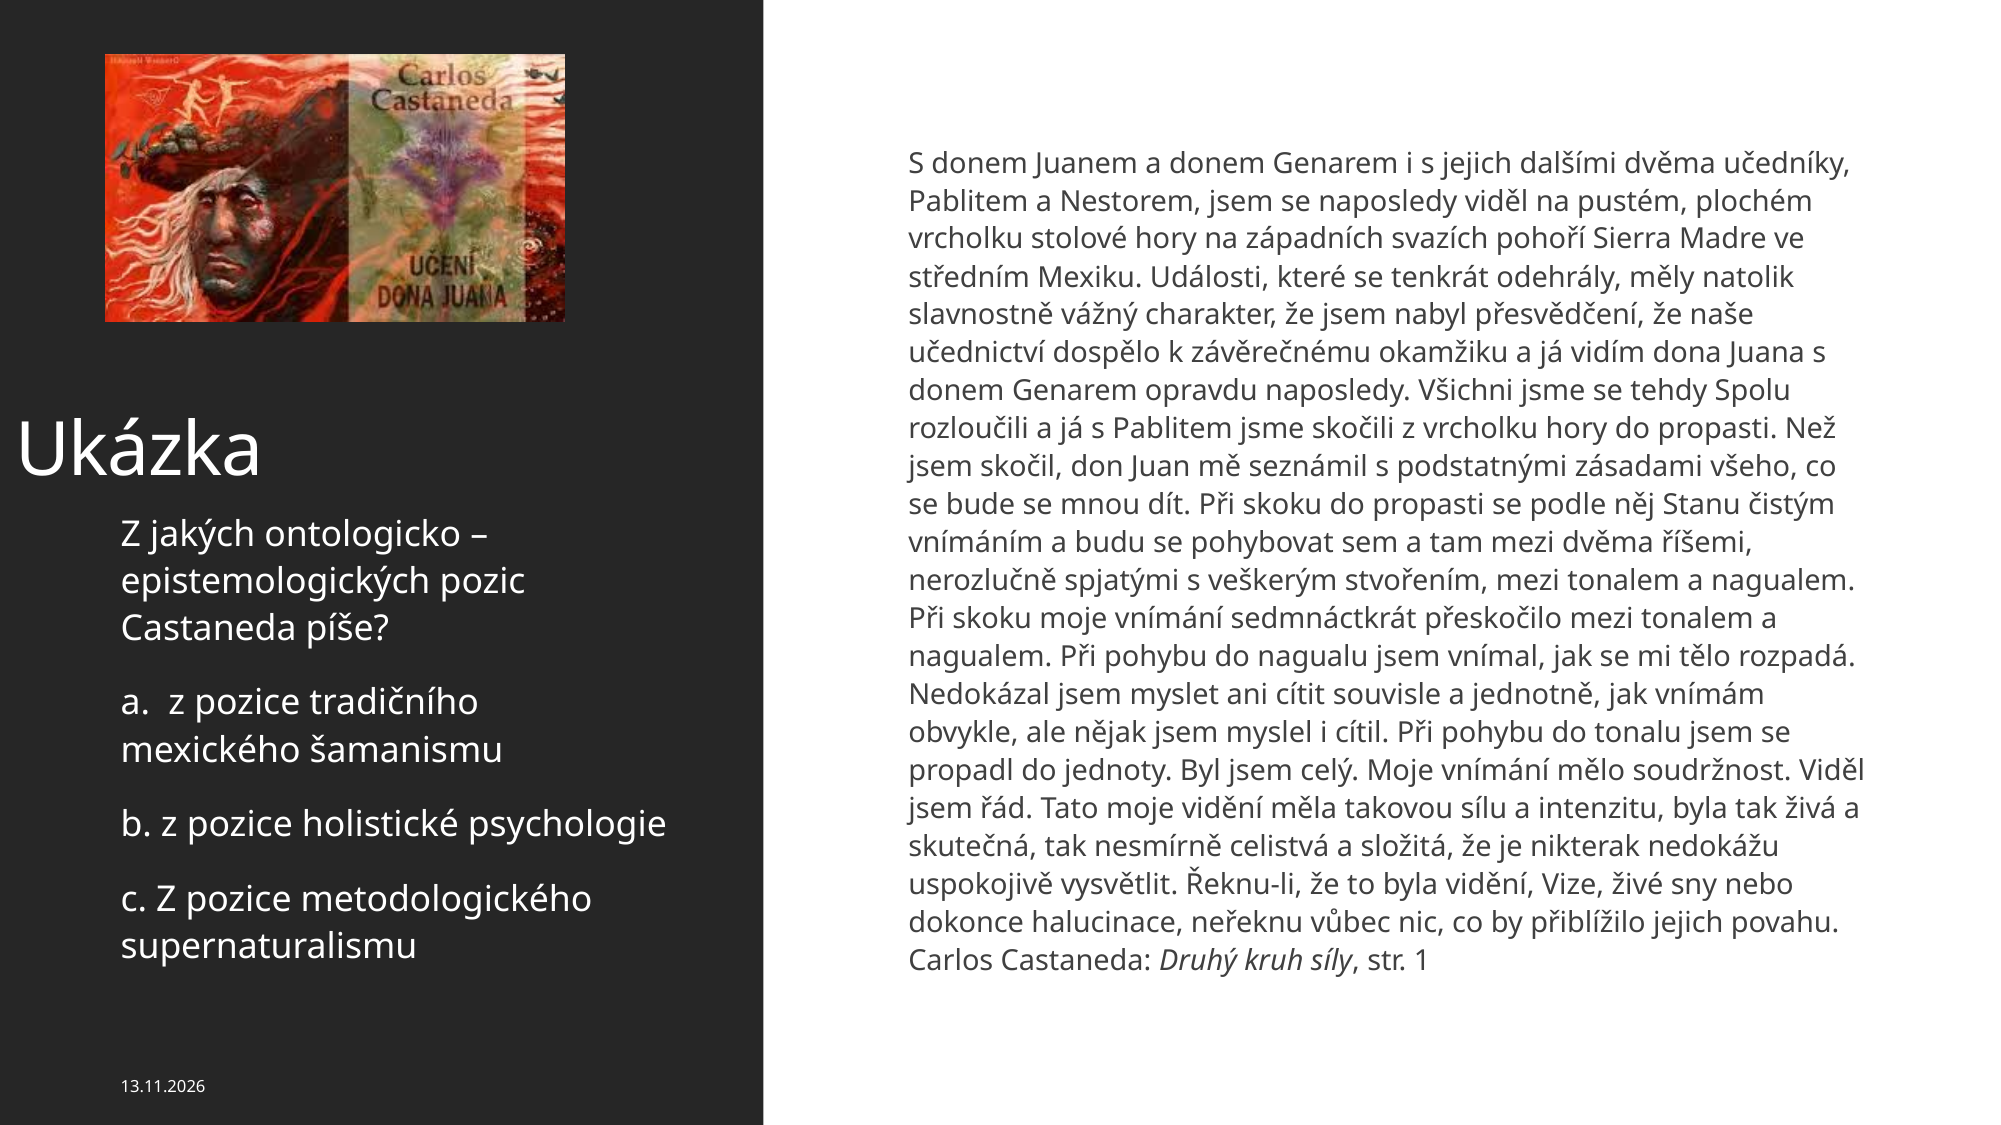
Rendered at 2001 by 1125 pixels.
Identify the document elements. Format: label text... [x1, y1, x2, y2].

list Z jakých ontologicko – epistemologických pozic Castaneda píše? a. z pozice tradičního mexického šamanismu b. z pozice holistické psychologie c. Z pozice metodologického supernaturalismu [105, 500, 683, 1002]
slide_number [105, 1057, 683, 1118]
picture [104, 53, 566, 322]
list S donem Juanem a donem Genarem i s jejich dalšími dvěma učedníky, Pablitem a Nestorem, jsem se naposledy viděl na pustém, plochém vrcholku stolové hory na západních svazích pohoří Sierra Madre ve středním Mexiku. Události, které se tenkrát odehrály, měly natolik slavnostně vážný charakter, že jsem nabyl přesvědčení, že naše učednictví dospělo k závěrečnému okamžiku a já vidím dona Juana s donem Genarem opravdu naposledy. Všichni jsme se tehdy Spolu rozloučili a já s Pablitem jsme skočili z vrcholku hory do propasti. Než jsem skočil, don Juan mě seznámil s podstatnými zásadami všeho, co se bude se mnou dít. Při skoku do propasti se podle něj Stanu čistým vnímáním a budu se pohybovat sem a tam mezi dvěma říšemi, nerozlučně spjatými s veškerým stvořením, mezi tonalem a nagualem. Při skoku moje vnímání sedmnáctkrát přeskočilo mezi tonalem a nagualem. Při pohybu do nagualu jsem vnímal, jak se mi tělo rozpadá. Nedokázal jsem myslet ani cítit souvisle a jednotně, jak vnímám obvykle, ale nějak jsem myslel i cítil. Při pohybu do tonalu jsem se propadl do jednoty. Byl jsem celý. Moje vnímání mělo soudržnost. Viděl jsem řád. Tato moje vidění měla takovou sílu a intenzitu, byla tak živá a skutečná, tak nesmírně celistvá a složitá, že je nikterak nedokážu uspokojivě vysvětlit. Řeknu-li, že to byla vidění, Vize, živé sny nebo dokonce halucinace, neřeknu vůbec nic, co by přiblížilo jejich povahu. Carlos Castaneda: Druhý kruh síly, str. 1 [895, 133, 1868, 1002]
title Ukázka [0, 0, 738, 500]
